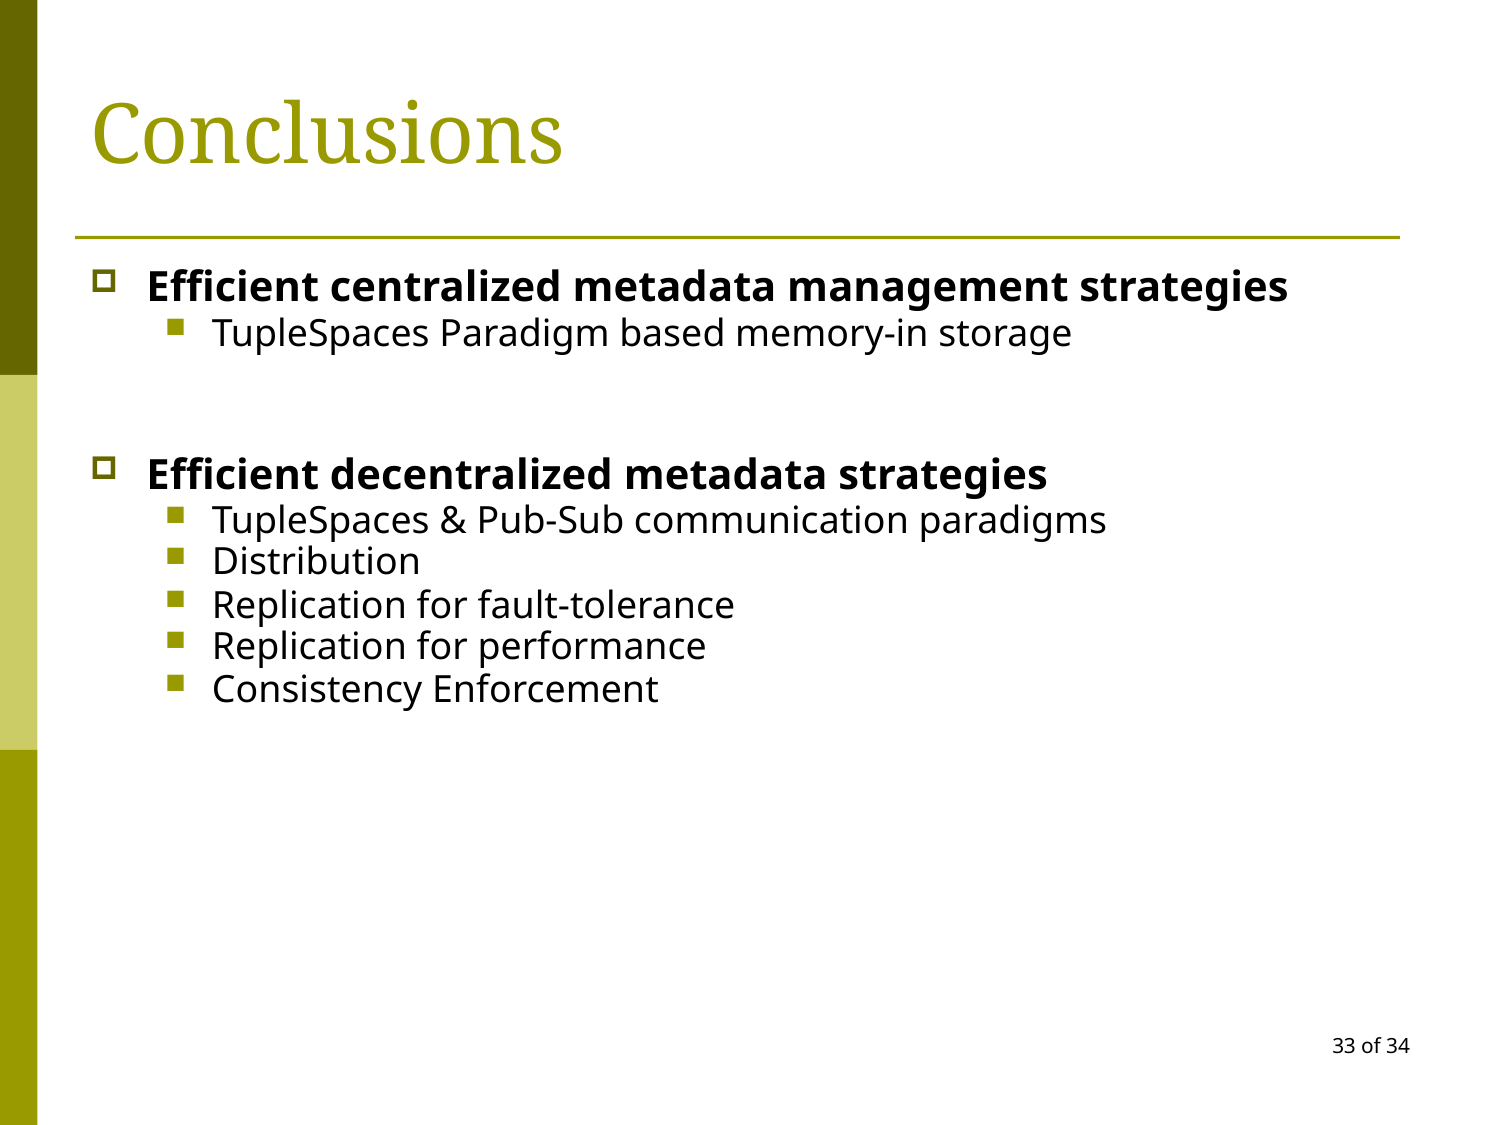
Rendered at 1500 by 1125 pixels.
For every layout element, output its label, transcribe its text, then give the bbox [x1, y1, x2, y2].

slide_number 33 of 34 [1074, 1024, 1426, 1101]
text_box Efficient decentralized metadata strategies TupleSpaces & Pub-Sub communication paradigms Distribution Replication for fault-tolerance Replication for performance Consistency Enforcement [75, 450, 1450, 775]
text_box Efficient centralized metadata management strategies TupleSpaces Paradigm based memory-in storage [75, 262, 1450, 388]
title Conclusions [74, 62, 1426, 188]
